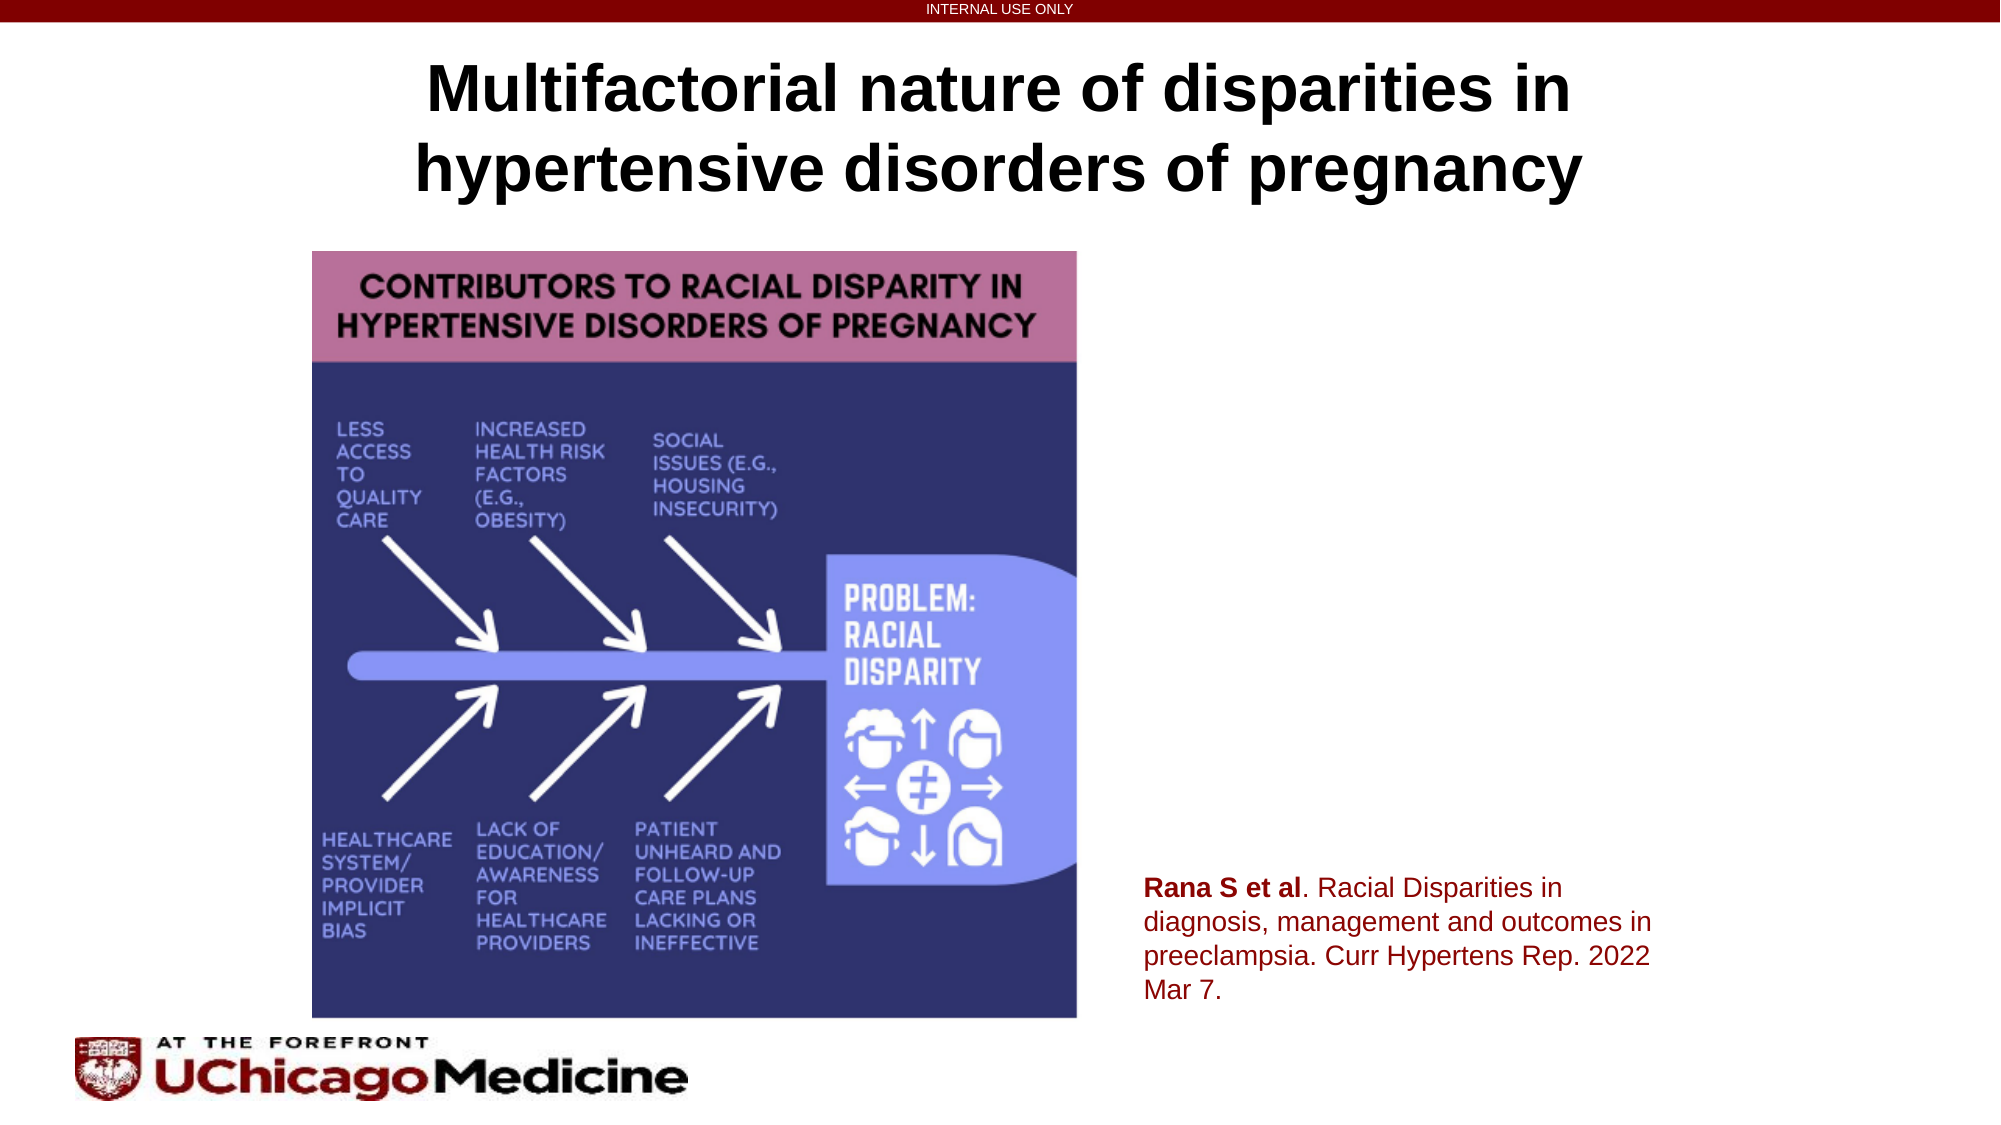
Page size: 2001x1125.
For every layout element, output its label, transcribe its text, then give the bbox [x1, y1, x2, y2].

text_box Multifactorial nature of disparities in hypertensive disorders of pregnancy [301, 37, 1699, 213]
picture [312, 251, 1088, 1027]
picture [75, 1037, 688, 1101]
text_box Rana S et al. Racial Disparities in diagnosis, management and outcomes in preeclampsia. Curr Hypertens Rep. 2022 Mar 7. [1128, 862, 1692, 1013]
